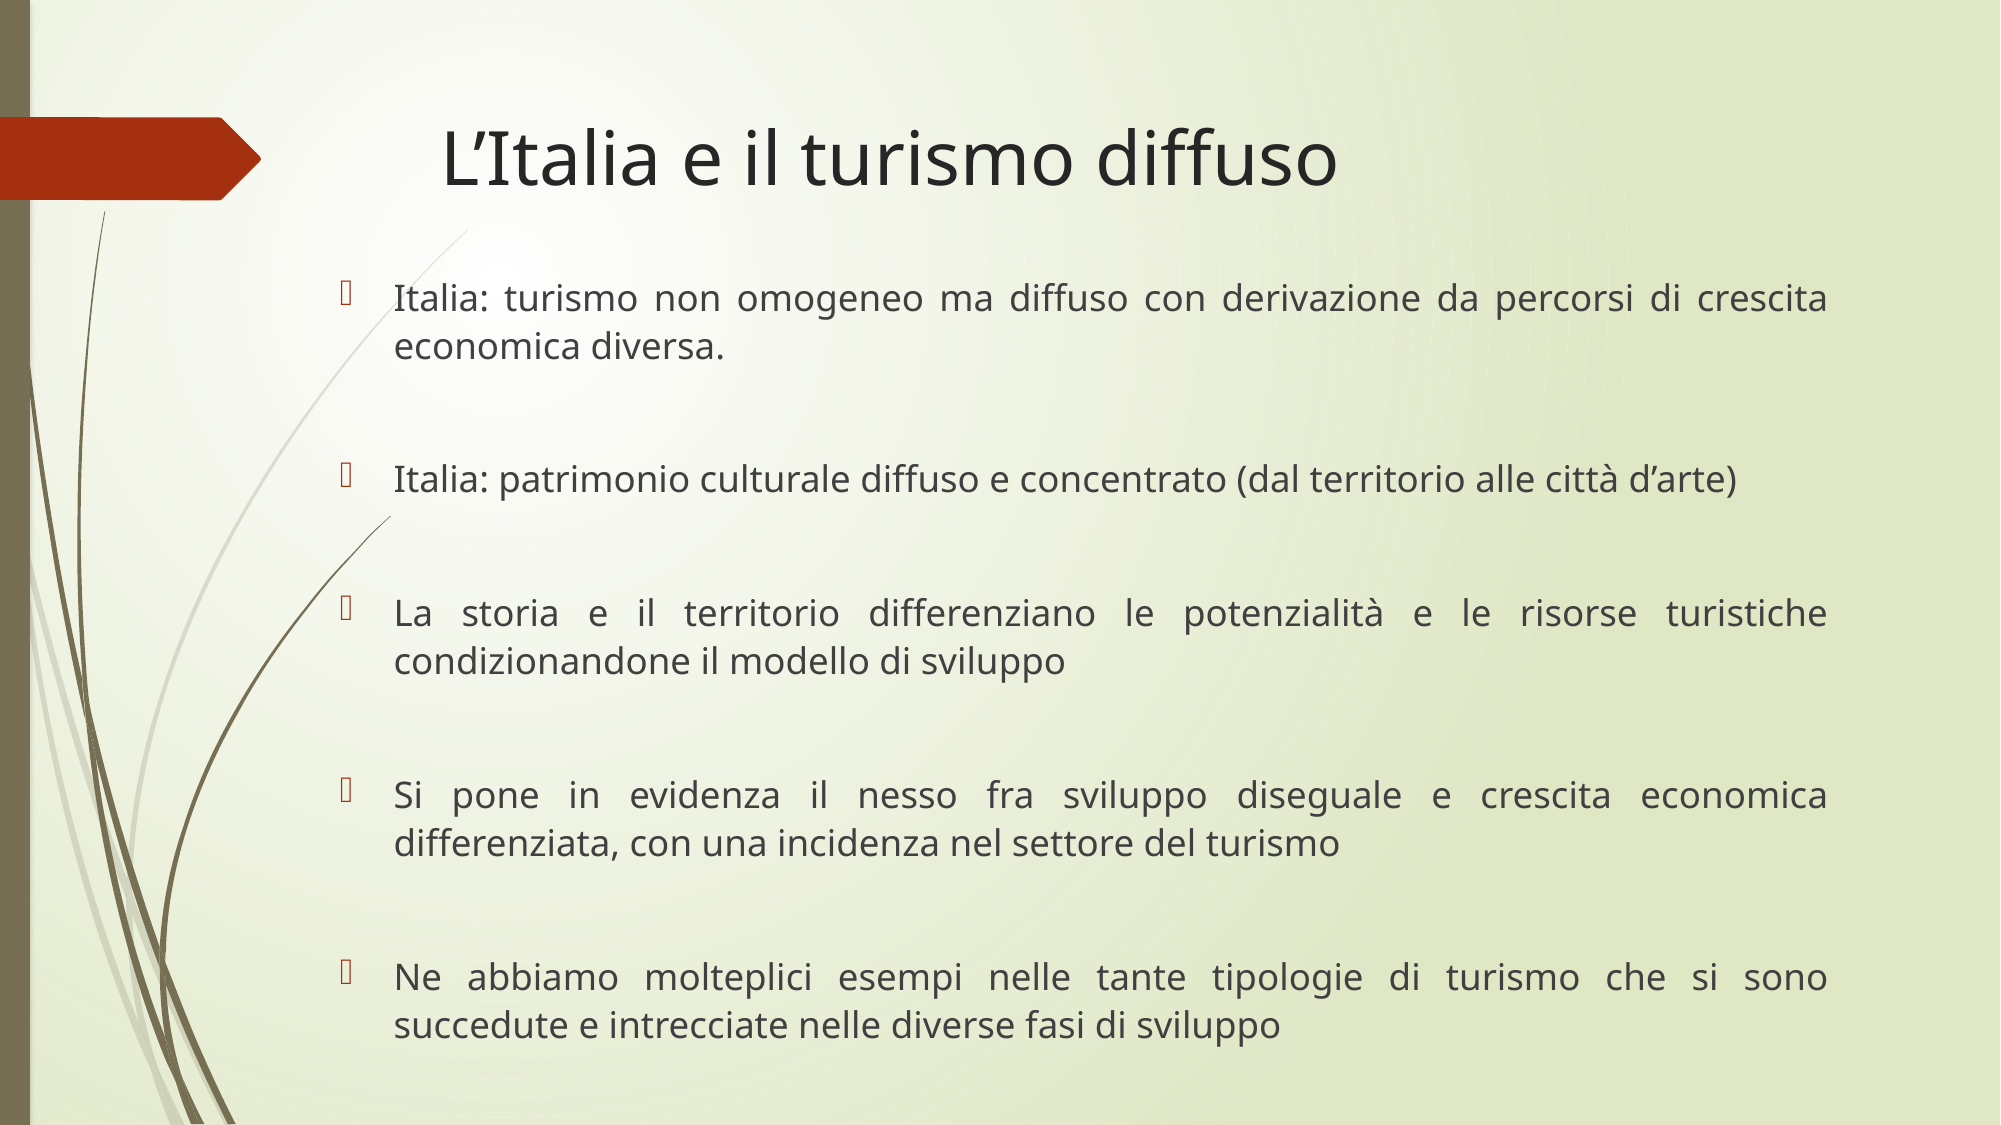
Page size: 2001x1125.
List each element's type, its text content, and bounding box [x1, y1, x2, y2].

text_box [326, 444, 1571, 505]
title L’Italia e il turismo diffuso [425, 102, 1888, 313]
list Italia: turismo non omogeneo ma diffuso con derivazione da percorsi di crescita economica diversa. Italia: patrimonio culturale diffuso e concentrato (dal territorio alle città d’arte) La storia e il territorio differenziano le potenzialità e le risorse turistiche condizionandone il modello di sviluppo Si pone in evidenza il nesso fra sviluppo diseguale e crescita economica differenziata, con una incidenza nel settore del turismo Ne abbiamo molteplici esempi nelle tante tipologie di turismo che si sono succedute e intrecciate nelle diverse fasi di sviluppo [324, 262, 1845, 1059]
